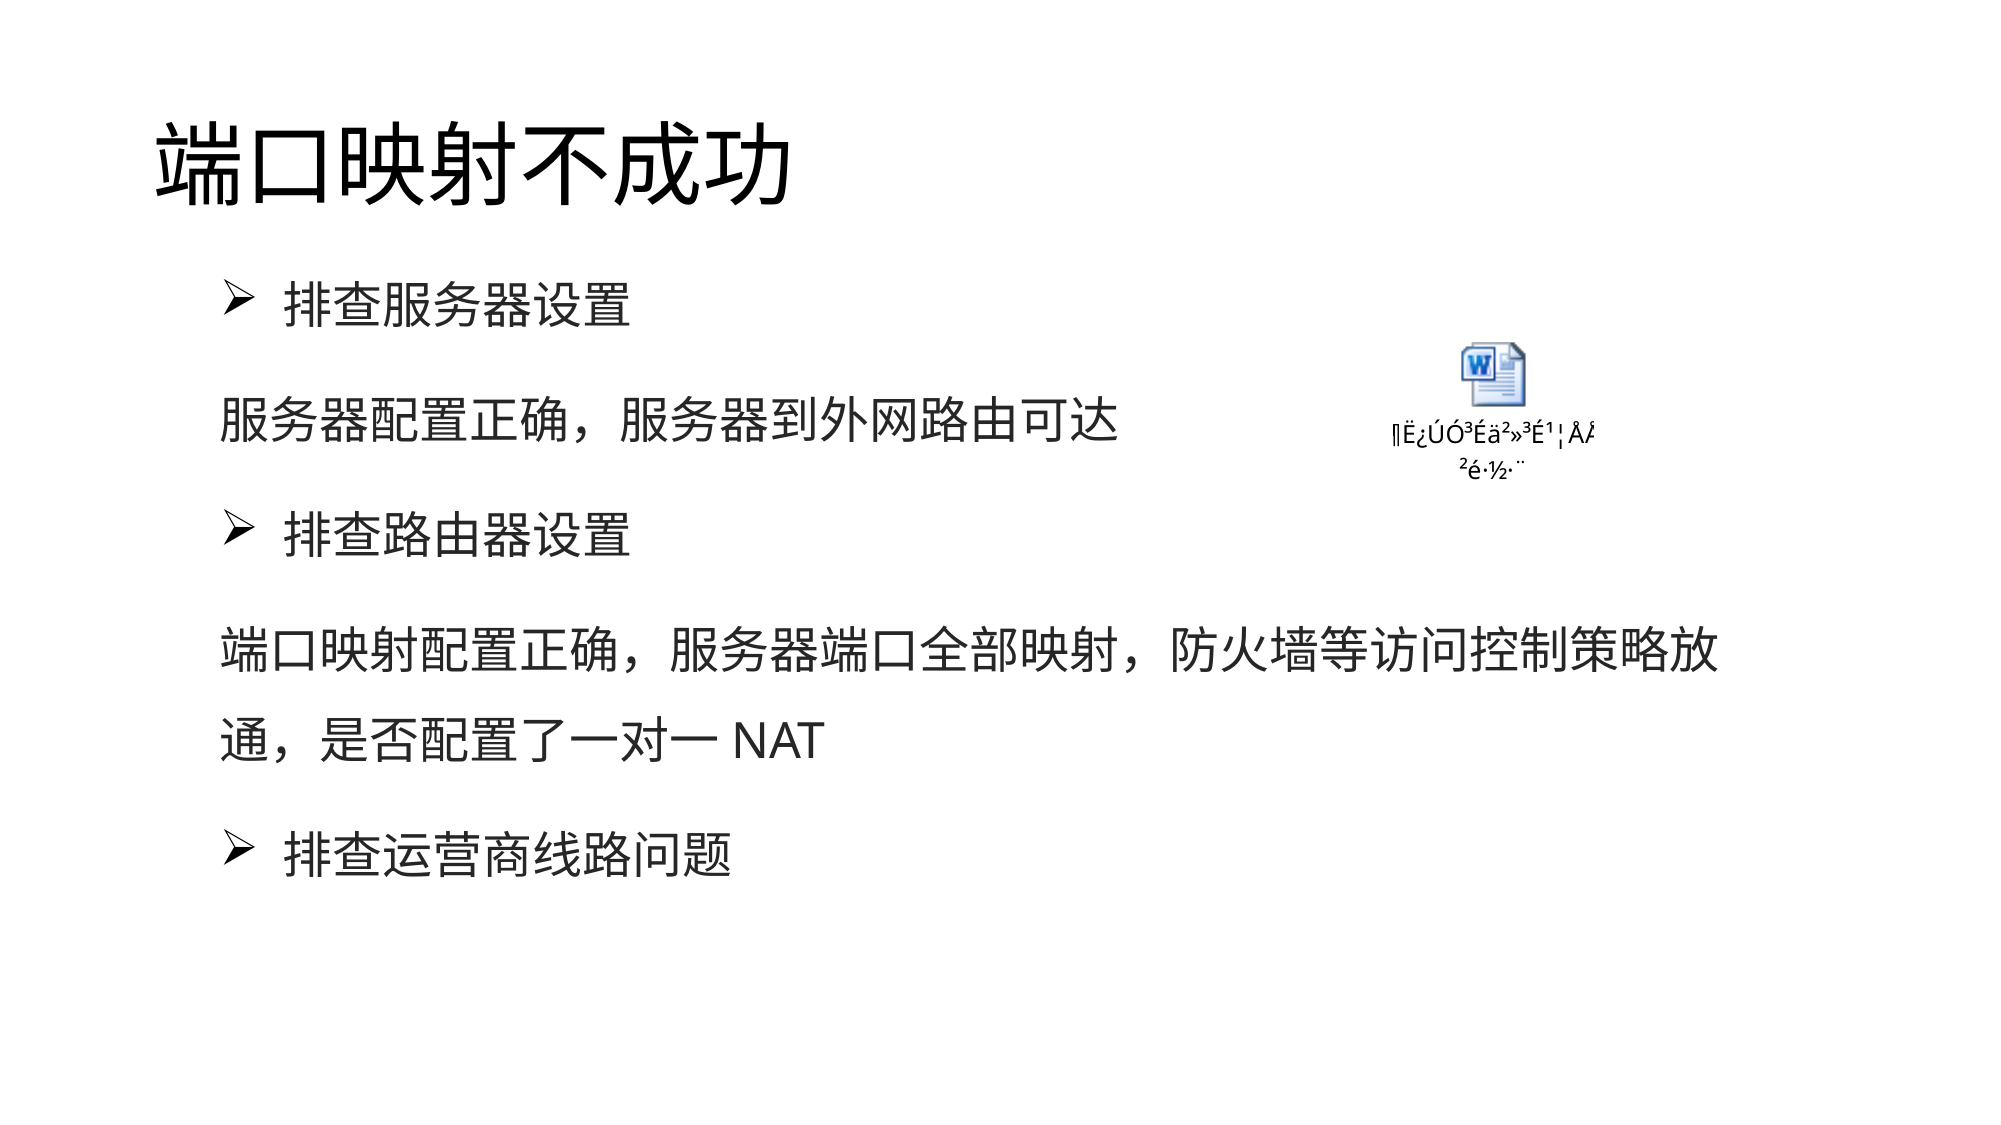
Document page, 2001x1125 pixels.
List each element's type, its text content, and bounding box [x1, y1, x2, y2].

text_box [1393, 341, 1594, 524]
text_box 排查服务器设置 服务器配置正确，服务器到外网路由可达 排查路由器设置 端口映射配置正确，服务器端口全部映射，防火墙等访问控制策略放通，是否配置了一对一NAT 排查运营商线路问题 [204, 236, 1780, 945]
title 端口映射不成功 [137, 59, 1863, 278]
